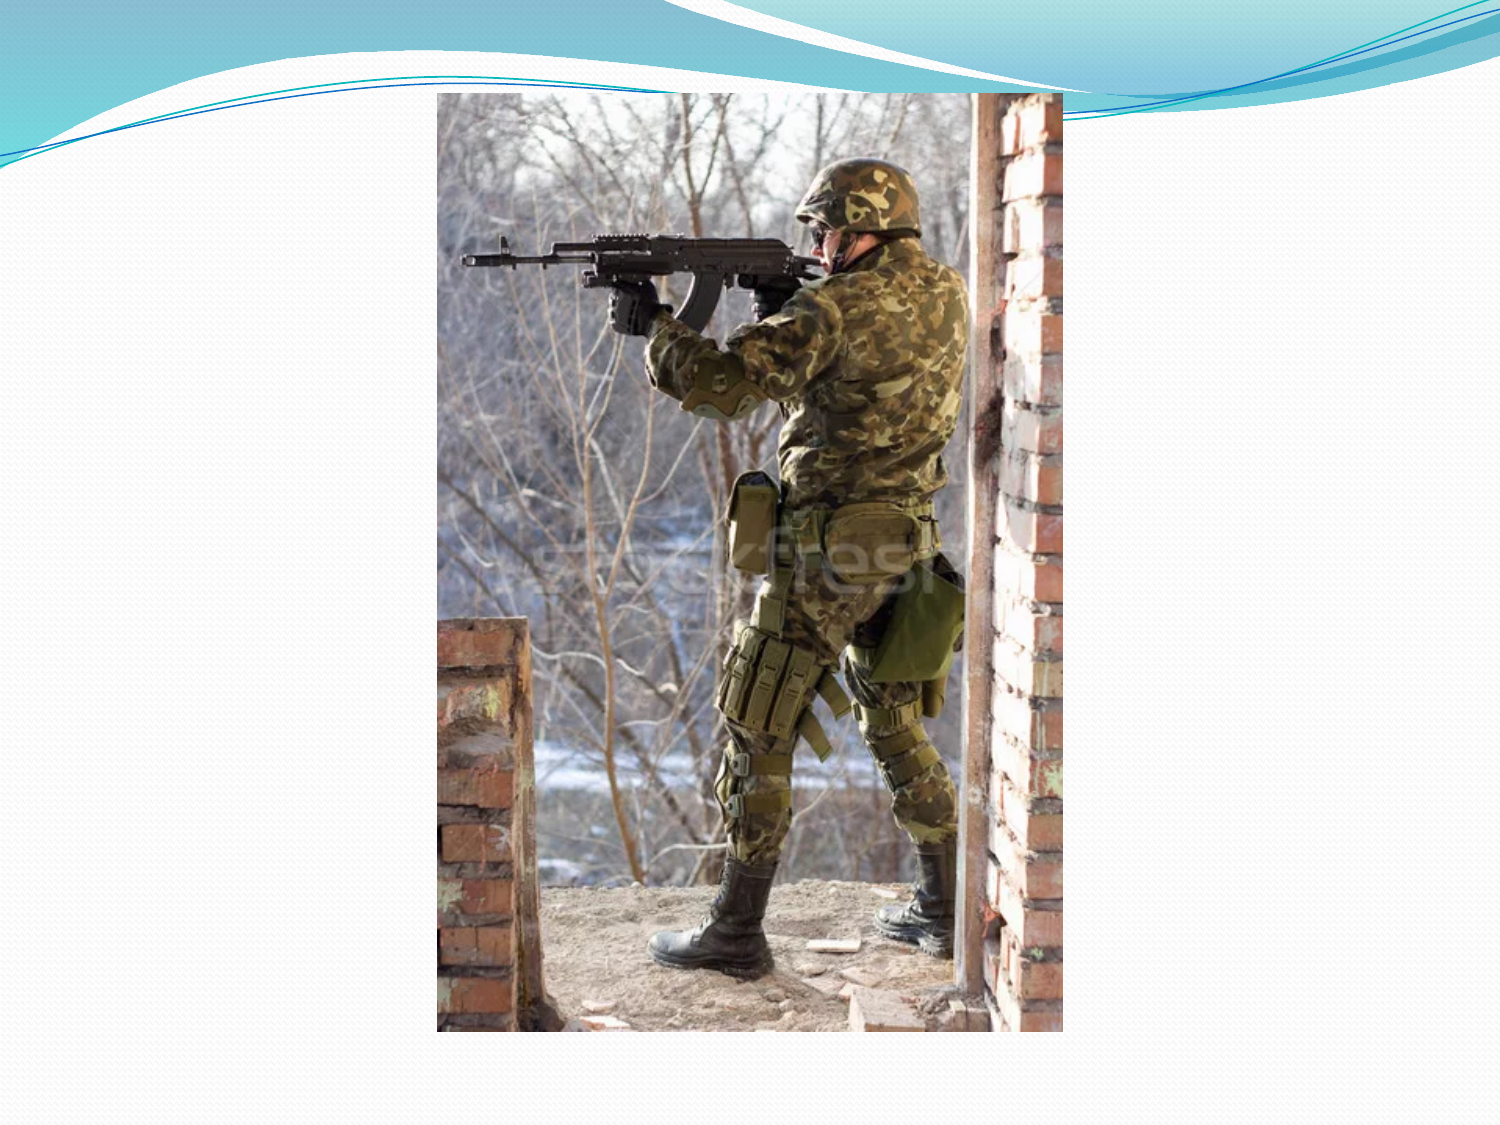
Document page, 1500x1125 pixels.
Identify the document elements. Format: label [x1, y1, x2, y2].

picture [437, 93, 1063, 1032]
